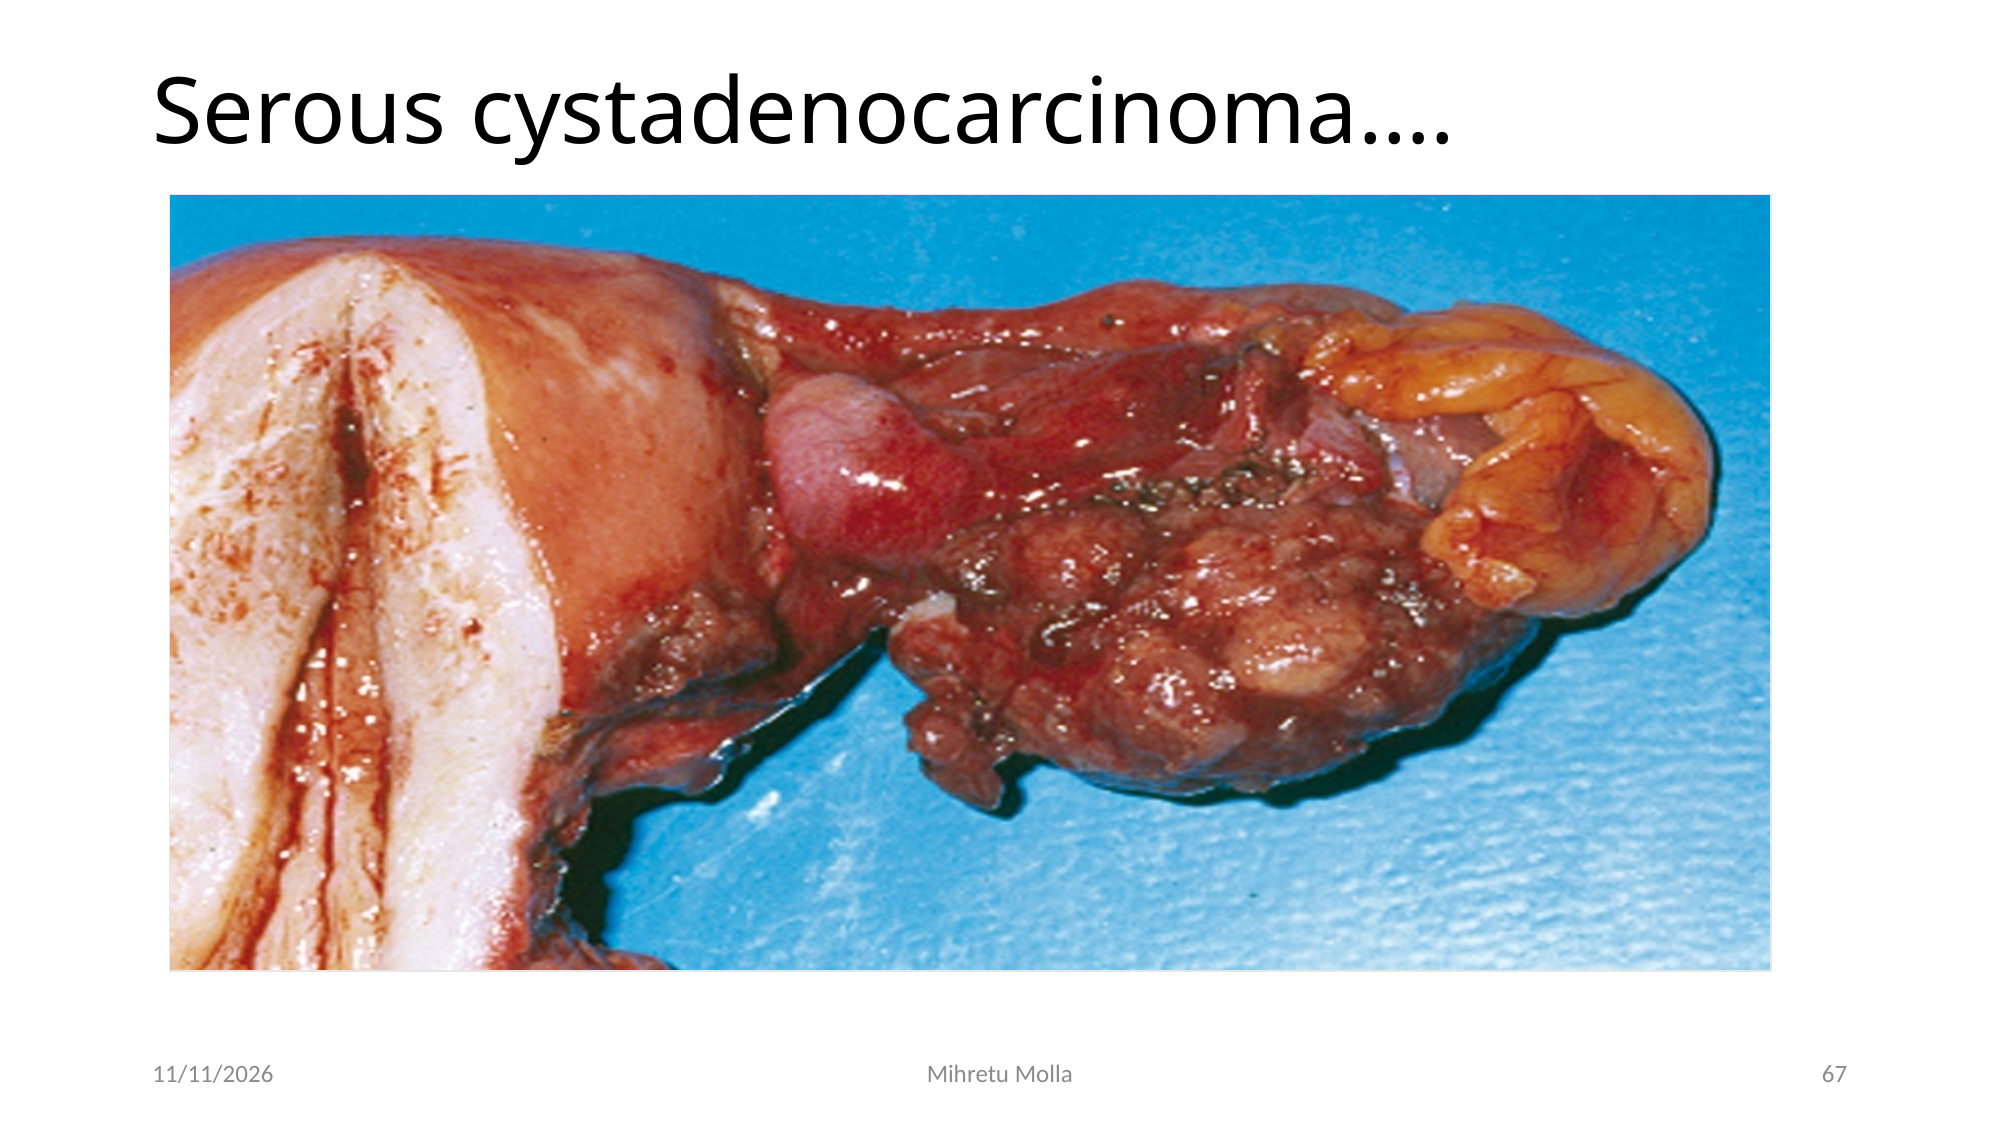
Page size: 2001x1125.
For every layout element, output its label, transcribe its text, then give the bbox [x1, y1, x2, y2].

footer Mihretu Molla [662, 1042, 1338, 1103]
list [170, 195, 1771, 971]
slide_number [137, 1042, 588, 1103]
title Serous cystadenocarcinoma…. [137, 59, 1863, 278]
slide_number 67 [1412, 1042, 1863, 1103]
